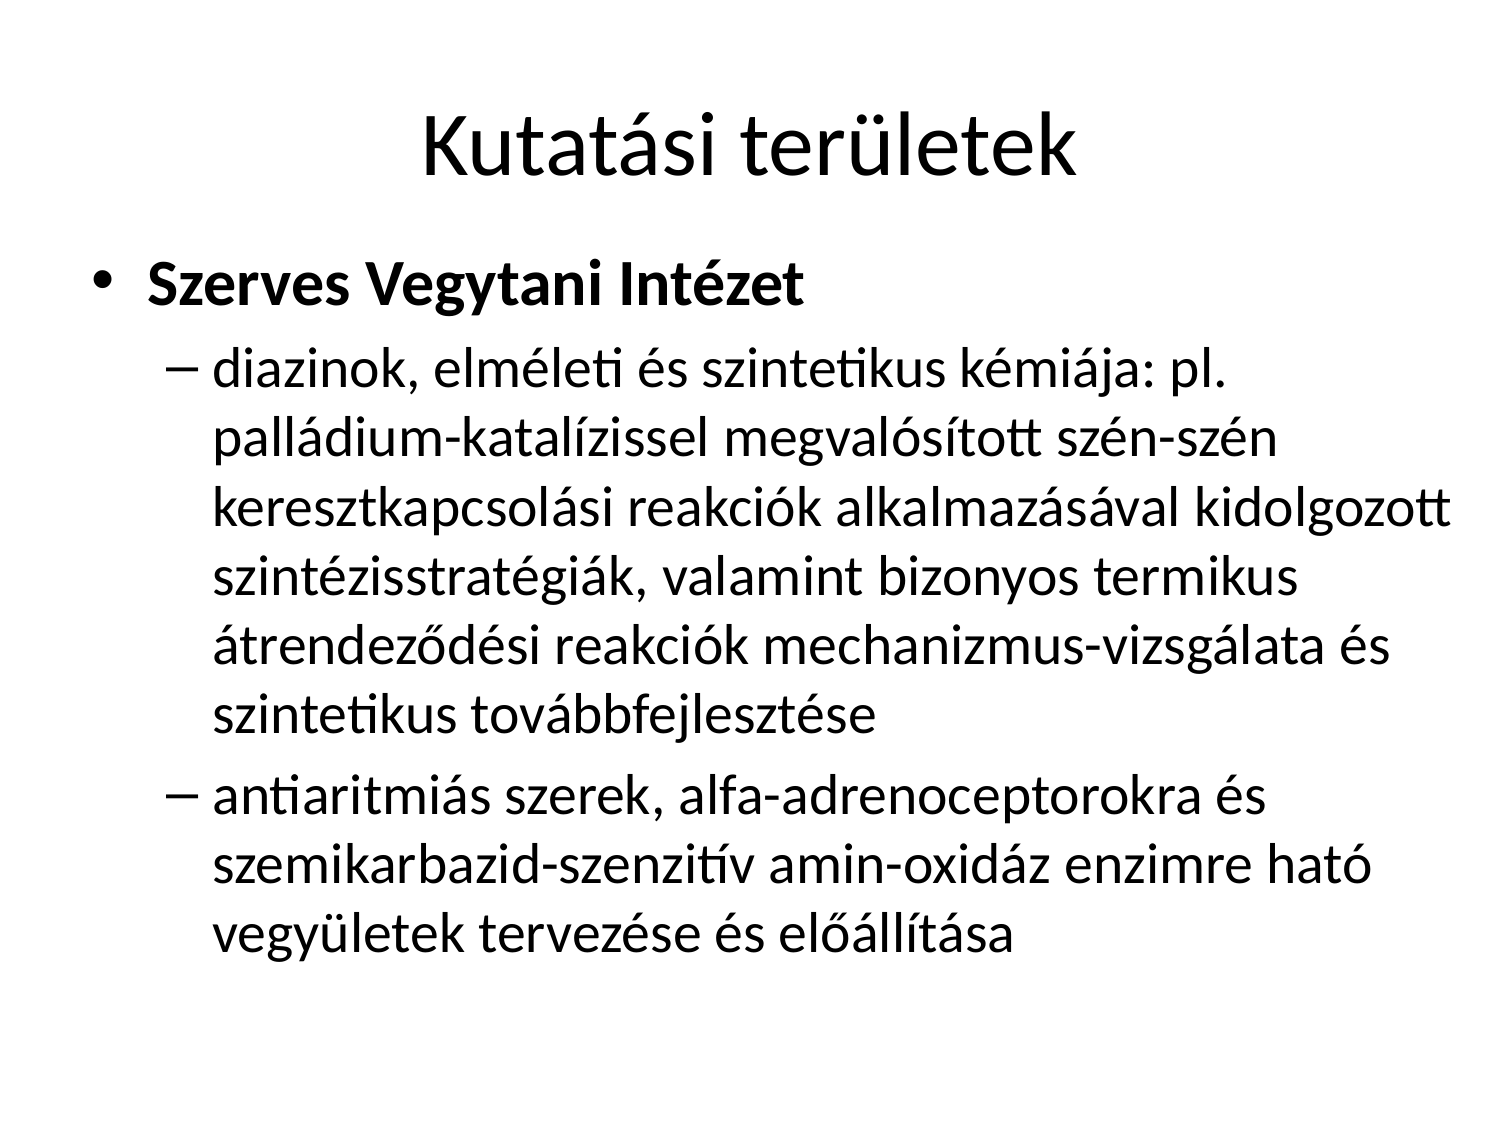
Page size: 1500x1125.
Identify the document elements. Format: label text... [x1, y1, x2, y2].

list Szerves Vegytani Intézet diazinok, elméleti és szintetikus kémiája: pl. palládium-katalízissel megvalósított szén-szén keresztkapcsolási reakciók alkalmazásával kidolgozott szintézisstratégiák, valamint bizonyos termikus átrendeződési reakciók mechanizmus-vizsgálata és szintetikus továbbfejlesztése antiaritmiás szerek, alfa-adrenoceptorokra és szemikarbazid-szenzitív amin-oxidáz enzimre ható vegyületek tervezése és előállítása [76, 231, 1471, 975]
title Kutatási területek [74, 44, 1426, 233]
